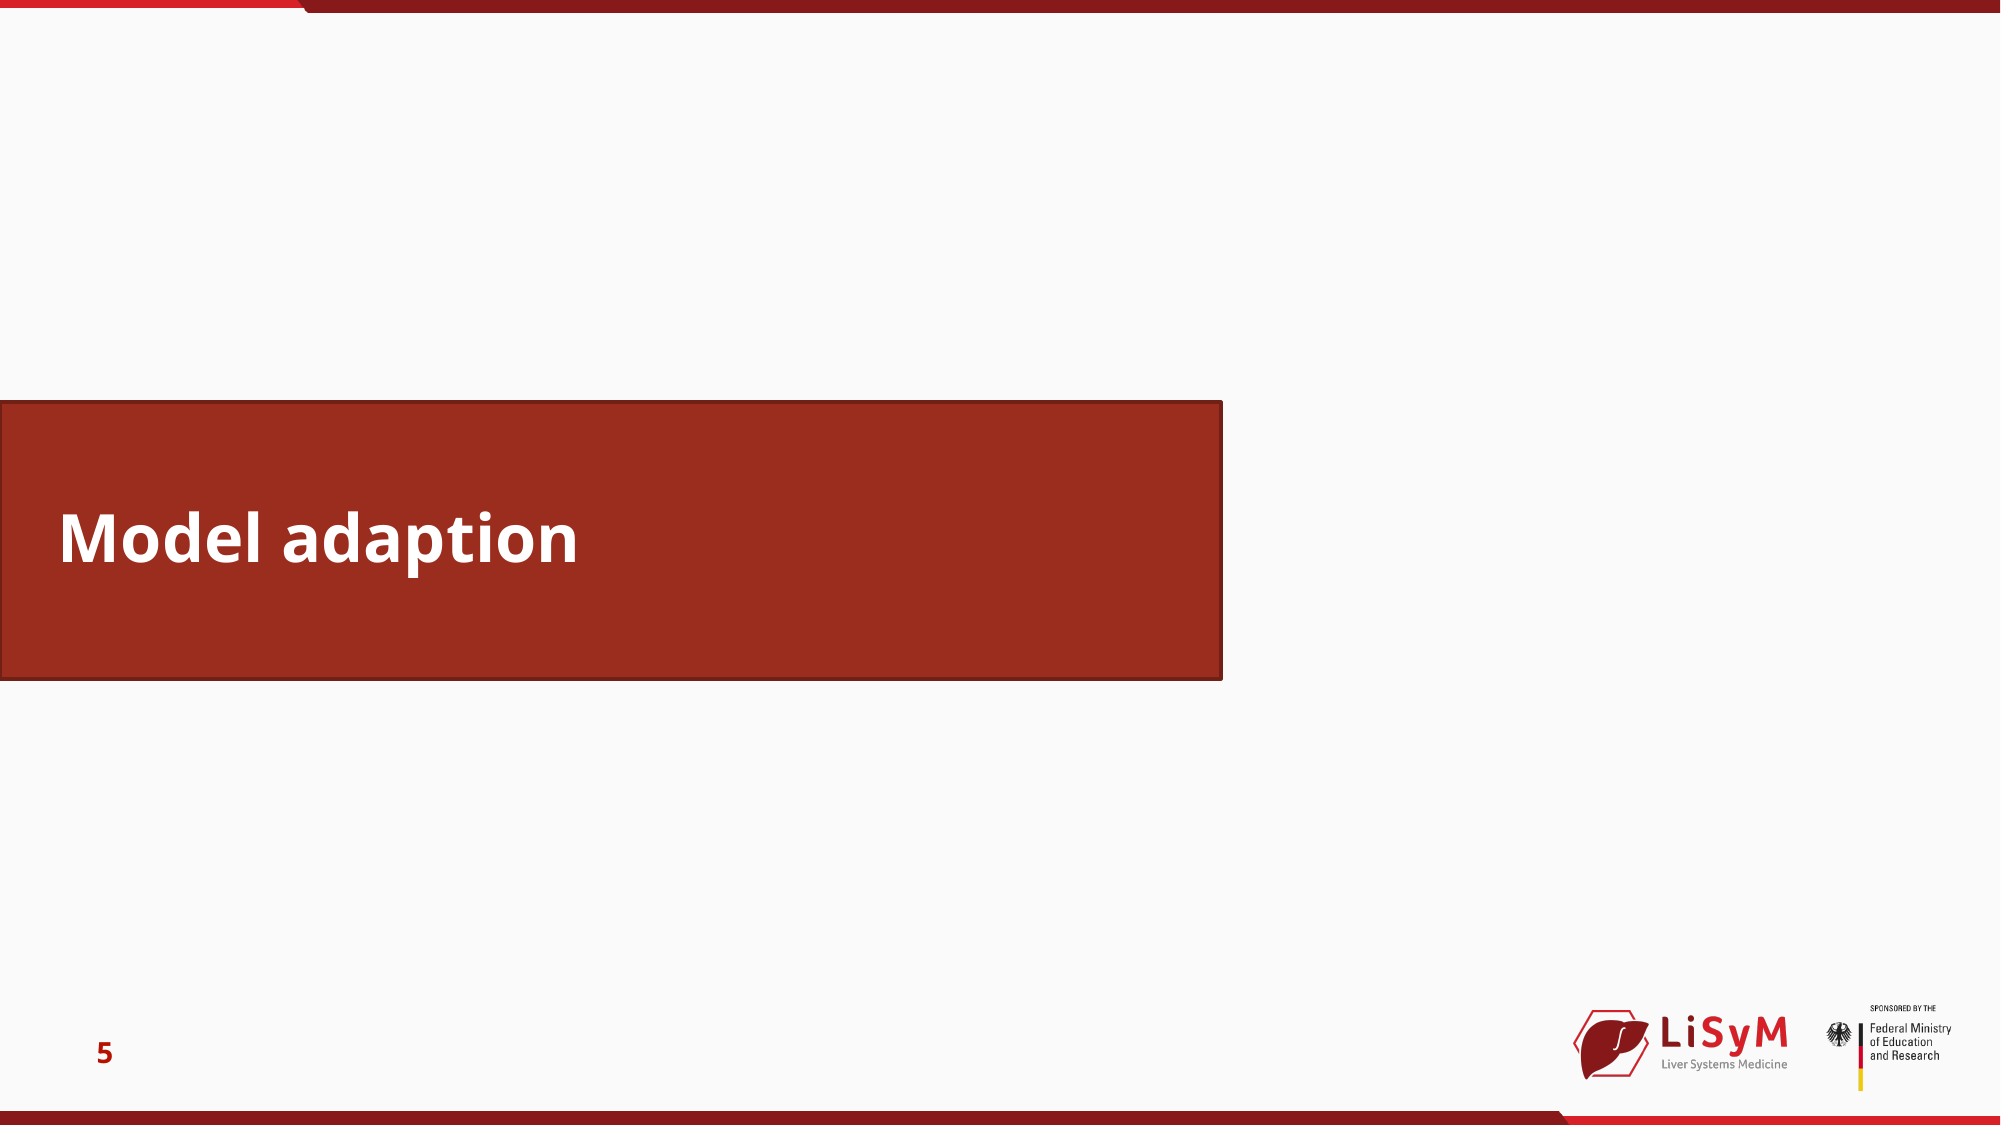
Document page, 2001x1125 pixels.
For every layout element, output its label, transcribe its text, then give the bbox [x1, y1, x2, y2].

picture [0, 0, 2001, 1125]
list Model adaption [42, 420, 1208, 653]
slide_number ‹#› [81, 1024, 250, 1085]
